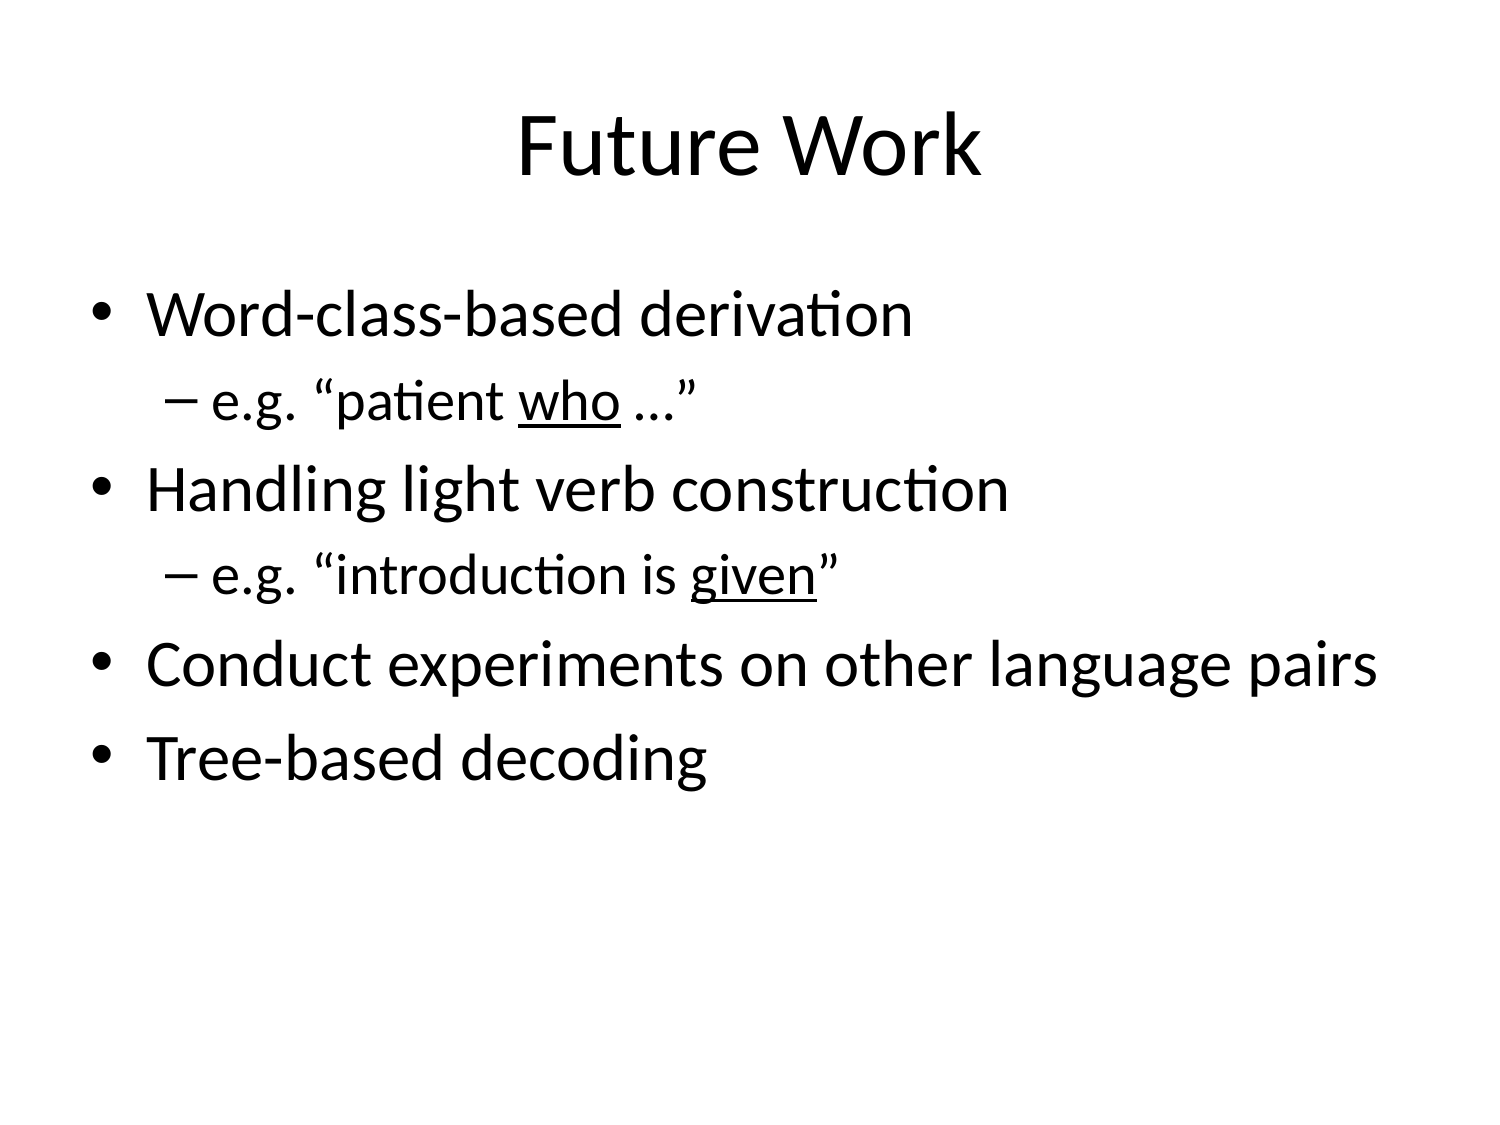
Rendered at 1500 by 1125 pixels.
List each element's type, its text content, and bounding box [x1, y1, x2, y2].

title Future Work [75, 45, 1425, 233]
list Word-class-based derivation e.g. “patient who …” Handling light verb construction e.g. “introduction is given” Conduct experiments on other language pairs Tree-based decoding [75, 262, 1425, 1005]
